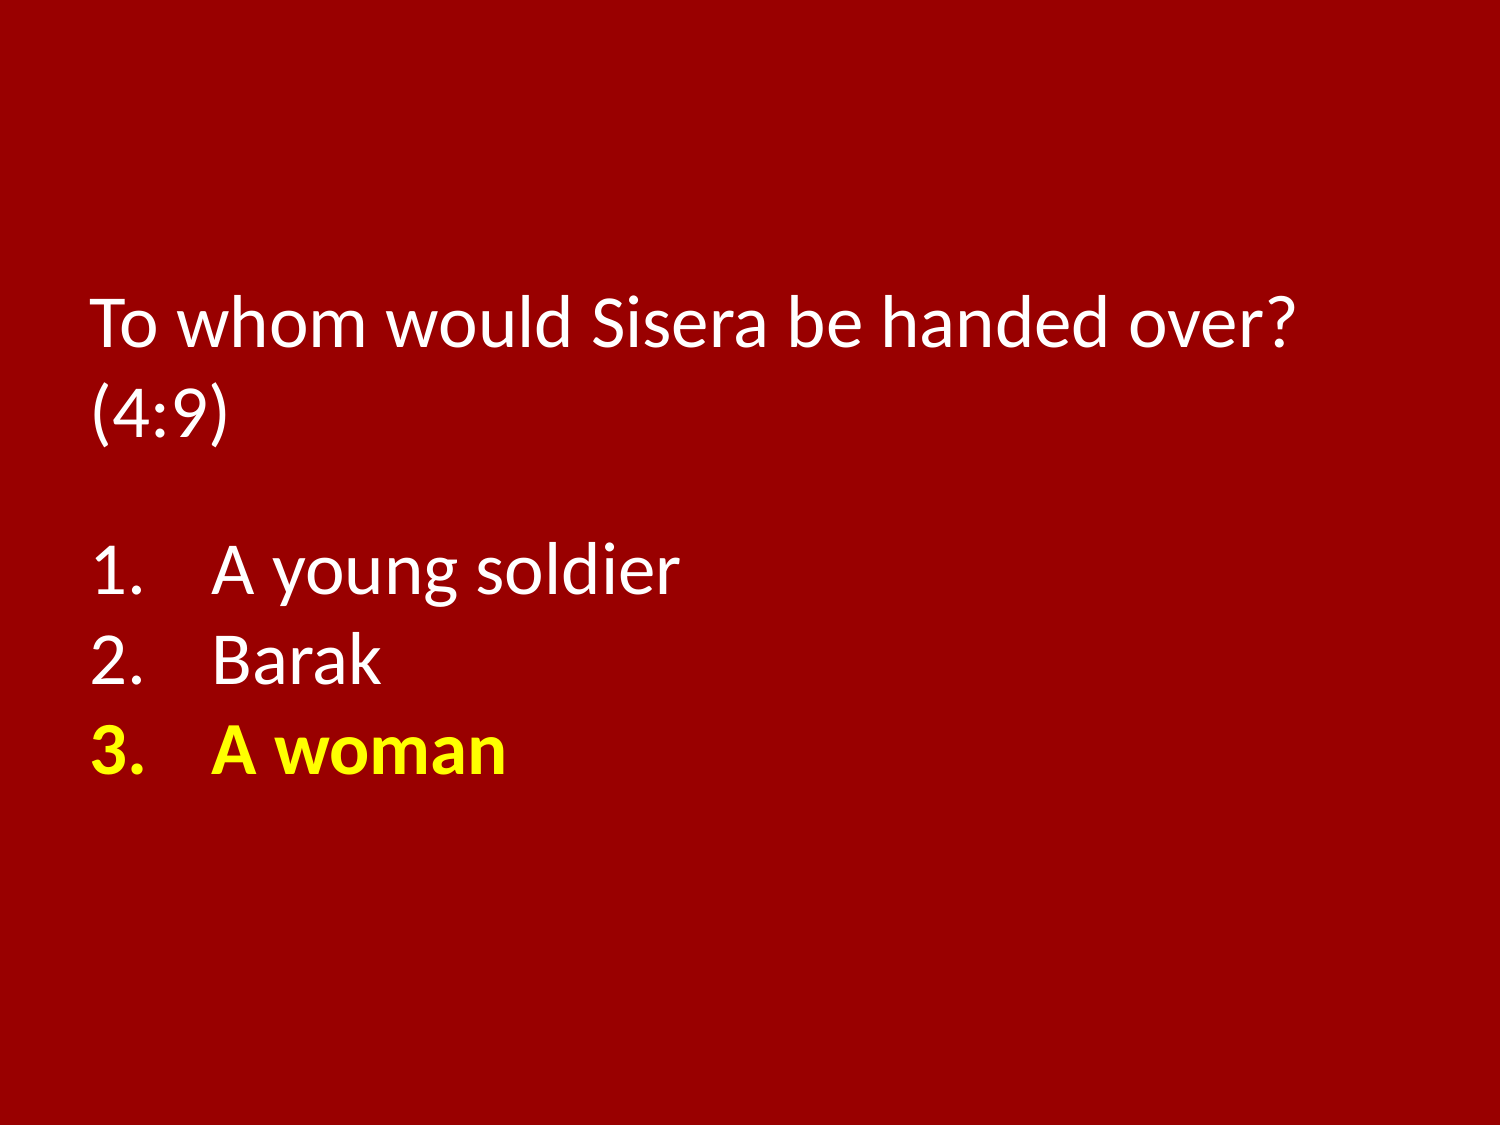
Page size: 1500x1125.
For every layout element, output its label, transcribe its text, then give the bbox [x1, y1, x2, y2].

text_box A young soldier Barak A woman [74, 512, 1425, 798]
text_box To whom would Sisera be handed over? (4:9) [74, 265, 1425, 461]
